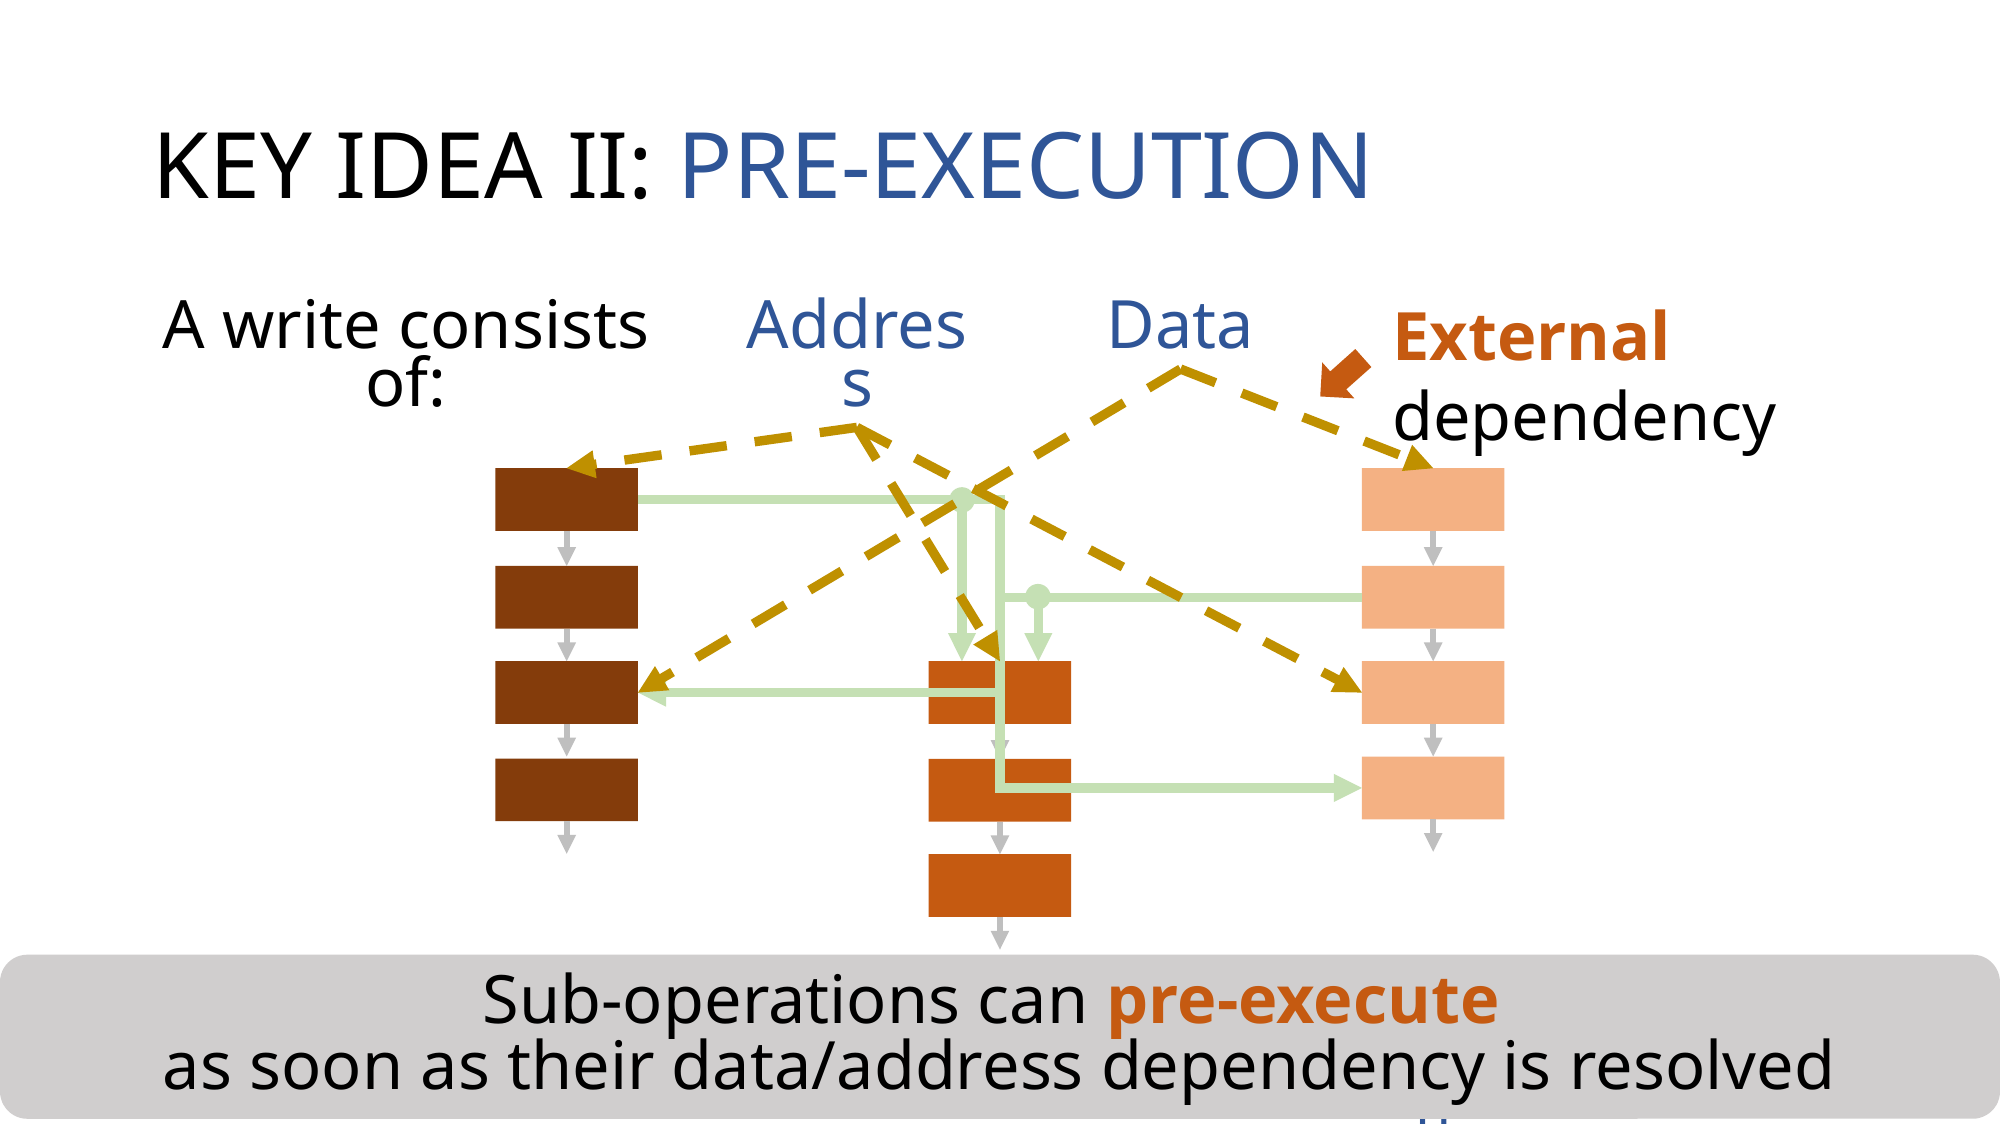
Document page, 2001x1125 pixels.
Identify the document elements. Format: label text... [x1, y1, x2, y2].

text_box Address [721, 295, 993, 370]
text_box Sub-operations can pre-execute as soon as their data/address dependency is resolved [0, 954, 2000, 1119]
text_box [494, 660, 637, 725]
text_box [1362, 660, 1505, 725]
text_box A write consists of: [103, 295, 709, 428]
text_box [494, 467, 566, 532]
text_box Data [1075, 295, 1286, 369]
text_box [1312, 277, 2000, 402]
title KEY IDEA II: PRE-EXECUTION [137, 59, 1863, 278]
text_box [928, 853, 1072, 918]
text_box [494, 565, 566, 630]
text_box Deduplication [1231, 1119, 1636, 1125]
text_box [494, 757, 639, 822]
text_box [928, 788, 1072, 823]
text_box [566, 370, 1434, 693]
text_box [637, 693, 1362, 788]
text_box [1434, 565, 1505, 630]
text_box [1361, 756, 1505, 820]
text_box [1434, 467, 1505, 532]
